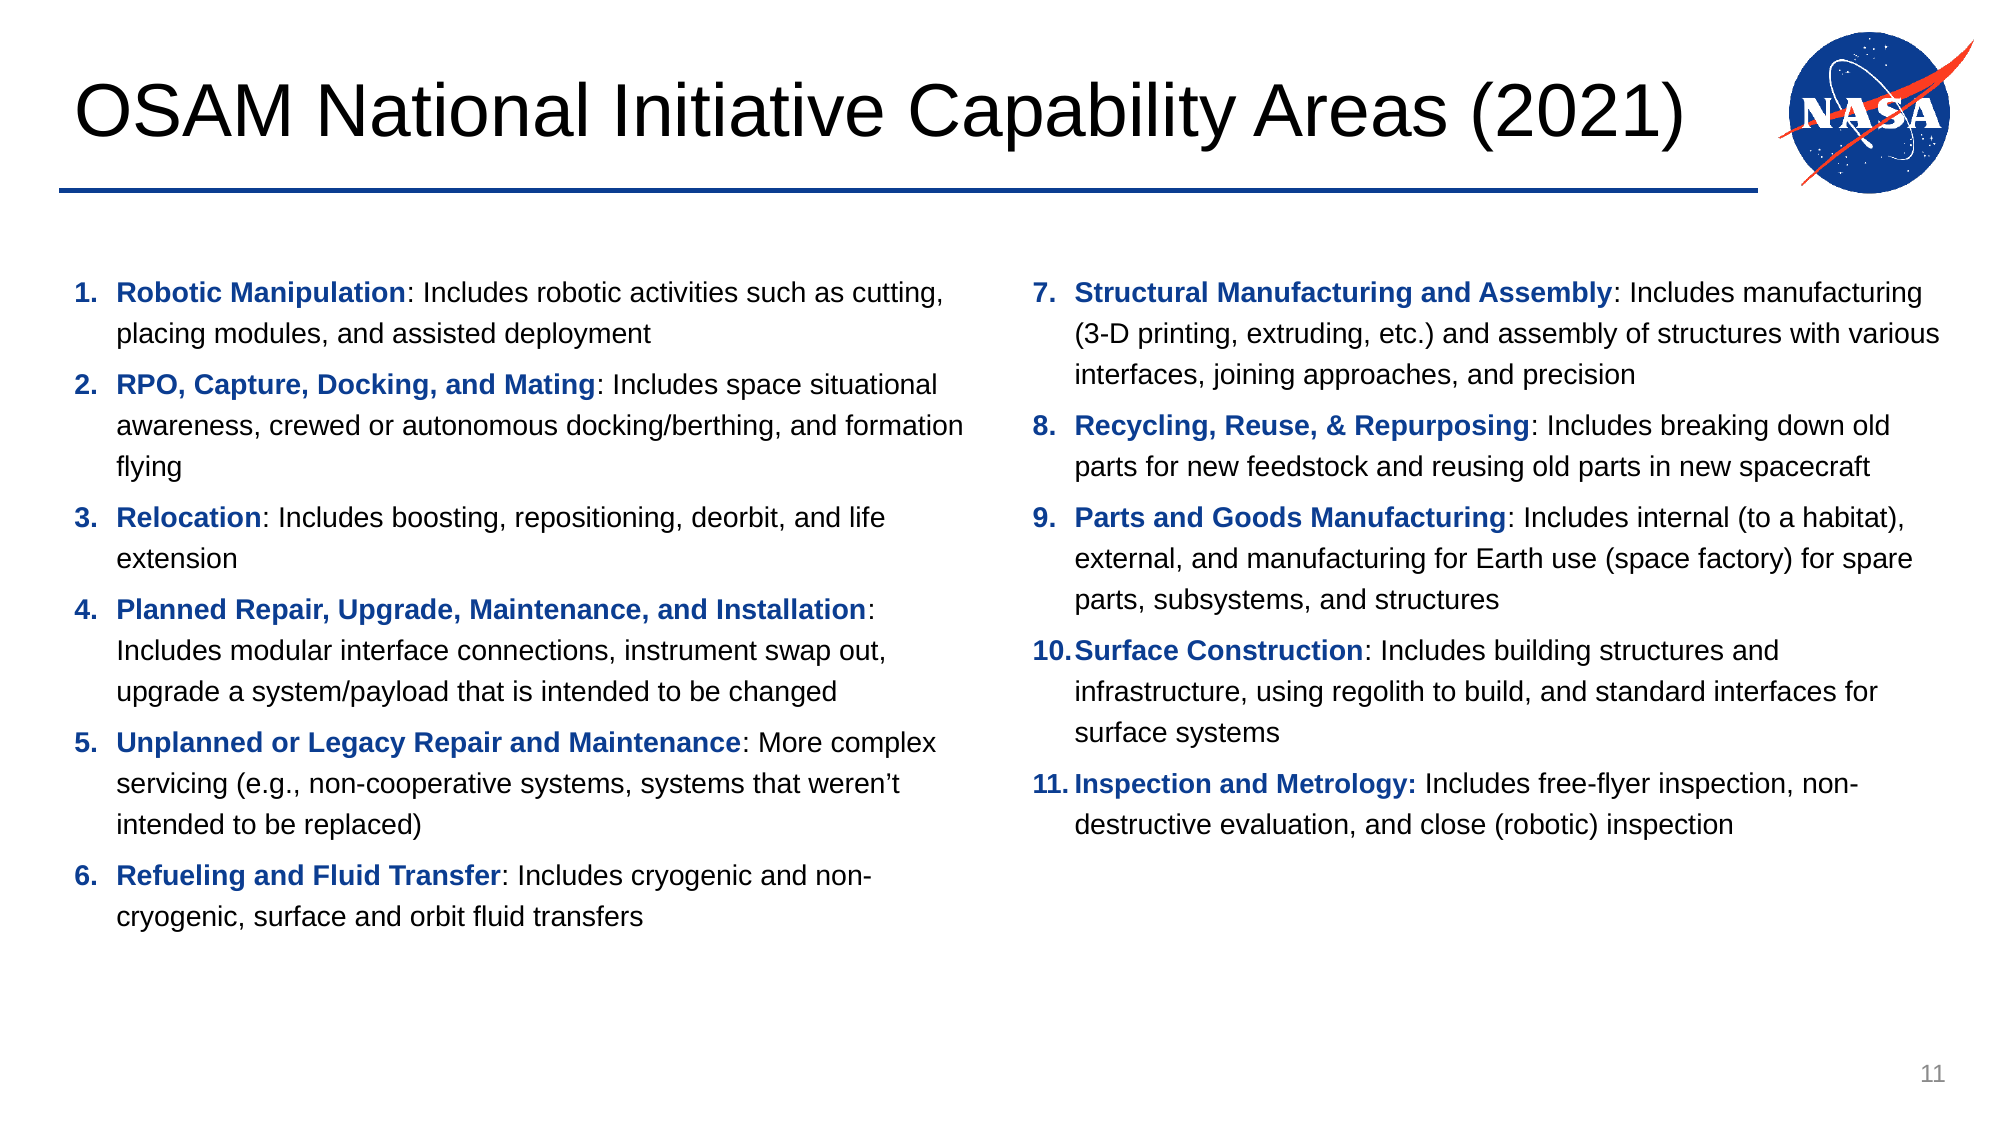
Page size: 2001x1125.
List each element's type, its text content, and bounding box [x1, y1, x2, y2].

list Robotic Manipulation: Includes robotic activities such as cutting, placing modules, and assisted deployment RPO, Capture, Docking, and Mating: Includes space situational awareness, crewed or autonomous docking/berthing, and formation flying Relocation: Includes boosting, repositioning, deorbit, and life extension Planned Repair, Upgrade, Maintenance, and Installation: Includes modular interface connections, instrument swap out, upgrade a system/payload that is intended to be changed Unplanned or Legacy Repair and Maintenance: More complex servicing (e.g., non-cooperative systems, systems that weren’t intended to be replaced) Refueling and Fluid Transfer: Includes cryogenic and non-cryogenic, surface and orbit fluid transfers Structural Manufacturing and Assembly: Includes manufacturing (3-D printing, extruding, etc.) and assembly of structures with various interfaces, joining approaches, and precision Recycling, Reuse, & Repurposing: Includes breaking down old parts for new feedstock and reusing old parts in new spacecraft Parts and Goods Manufacturing: Includes internal (to a habitat), external, and manufacturing for Earth use (space factory) for spare parts, subsystems, and structures Surface Construction: Includes building structures and infrastructure, using regolith to build, and standard interfaces for surface systems Inspection and Metrology: Includes free-flyer inspection, non-destructive evaluation, and close (robotic) inspection [59, 259, 1961, 952]
picture [1769, 22, 1989, 207]
title OSAM National Initiative Capability Areas (2021) [59, 32, 1758, 191]
slide_number 11 [1412, 1042, 1961, 1103]
